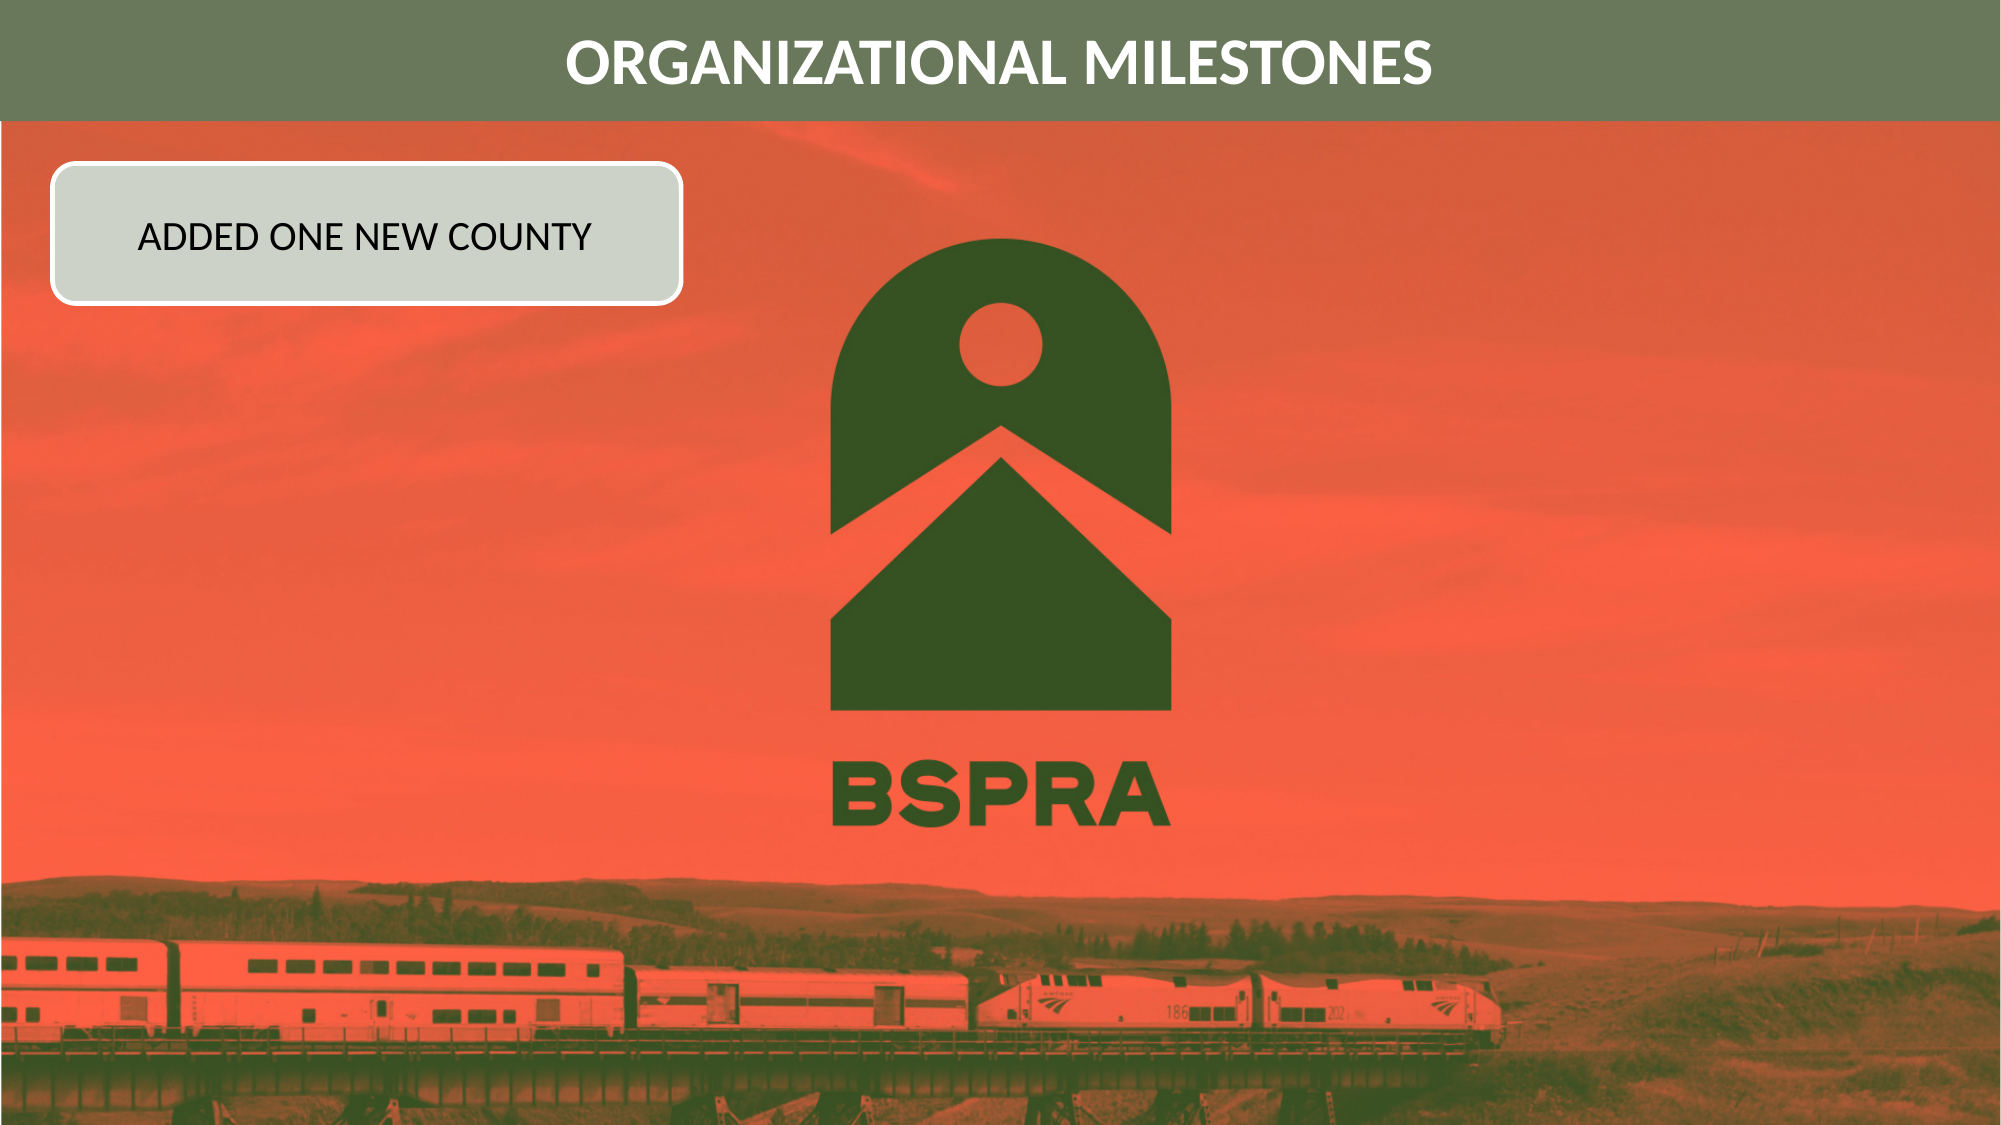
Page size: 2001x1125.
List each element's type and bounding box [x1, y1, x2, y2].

picture [1, 0, 2001, 1125]
text_box [52, 163, 682, 304]
